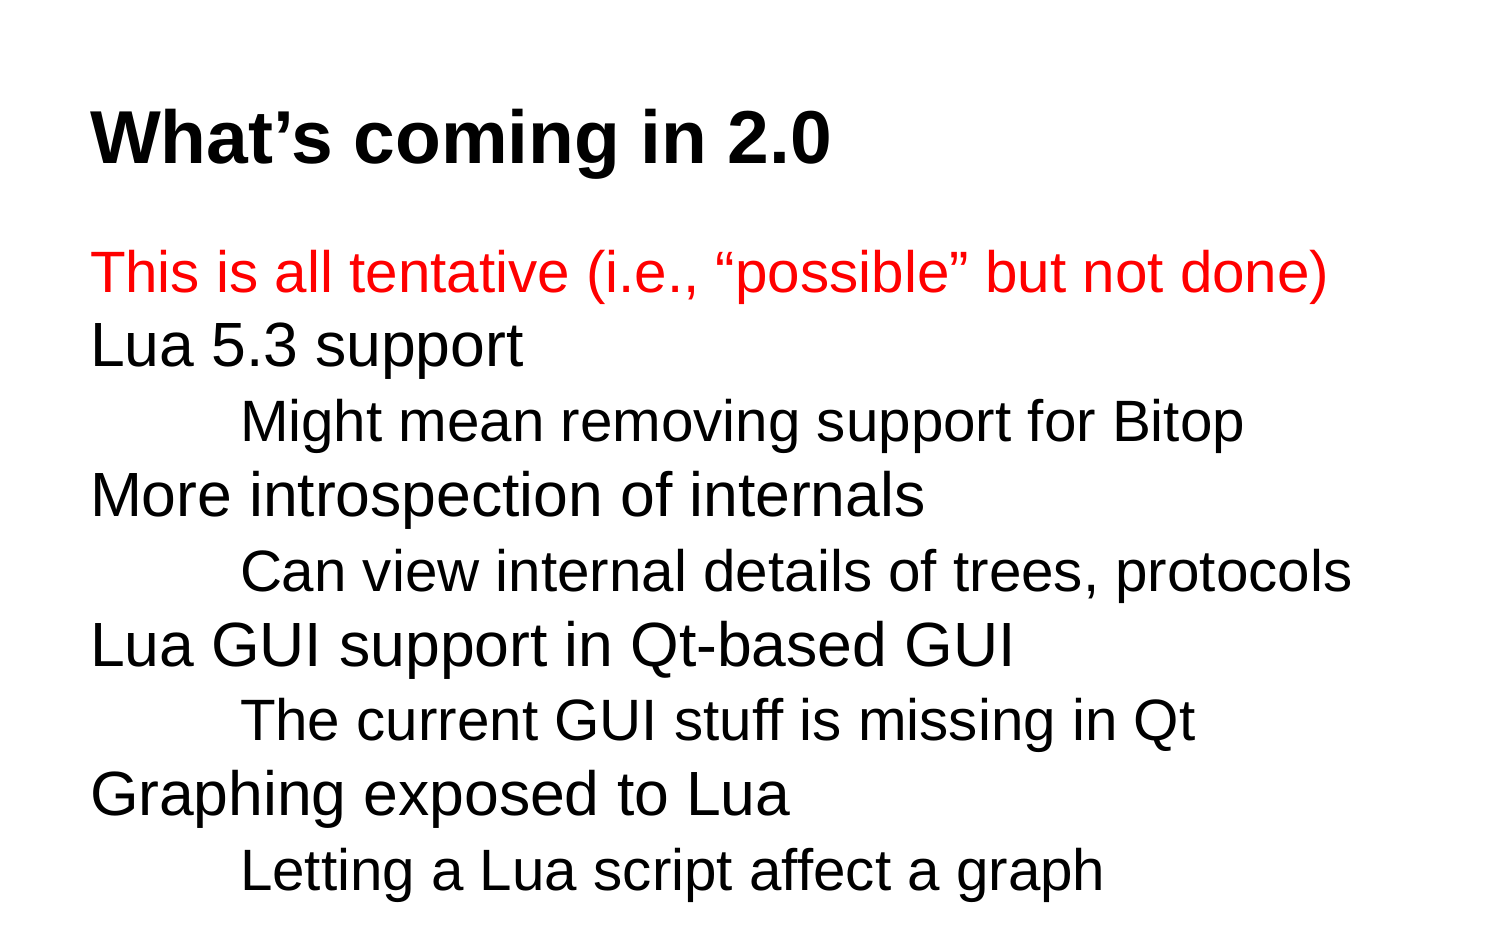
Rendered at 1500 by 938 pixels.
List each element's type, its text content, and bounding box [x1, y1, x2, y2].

list This is all tentative (i.e., “possible” but not done) Lua 5.3 support Might mean removing support for Bitop More introspection of internals Can view internal details of trees, protocols Lua GUI support in Qt-based GUI The current GUI stuff is missing in Qt Graphing exposed to Lua Letting a Lua script affect a graph [75, 218, 1425, 898]
title What’s coming in 2.0 [75, 37, 1425, 194]
